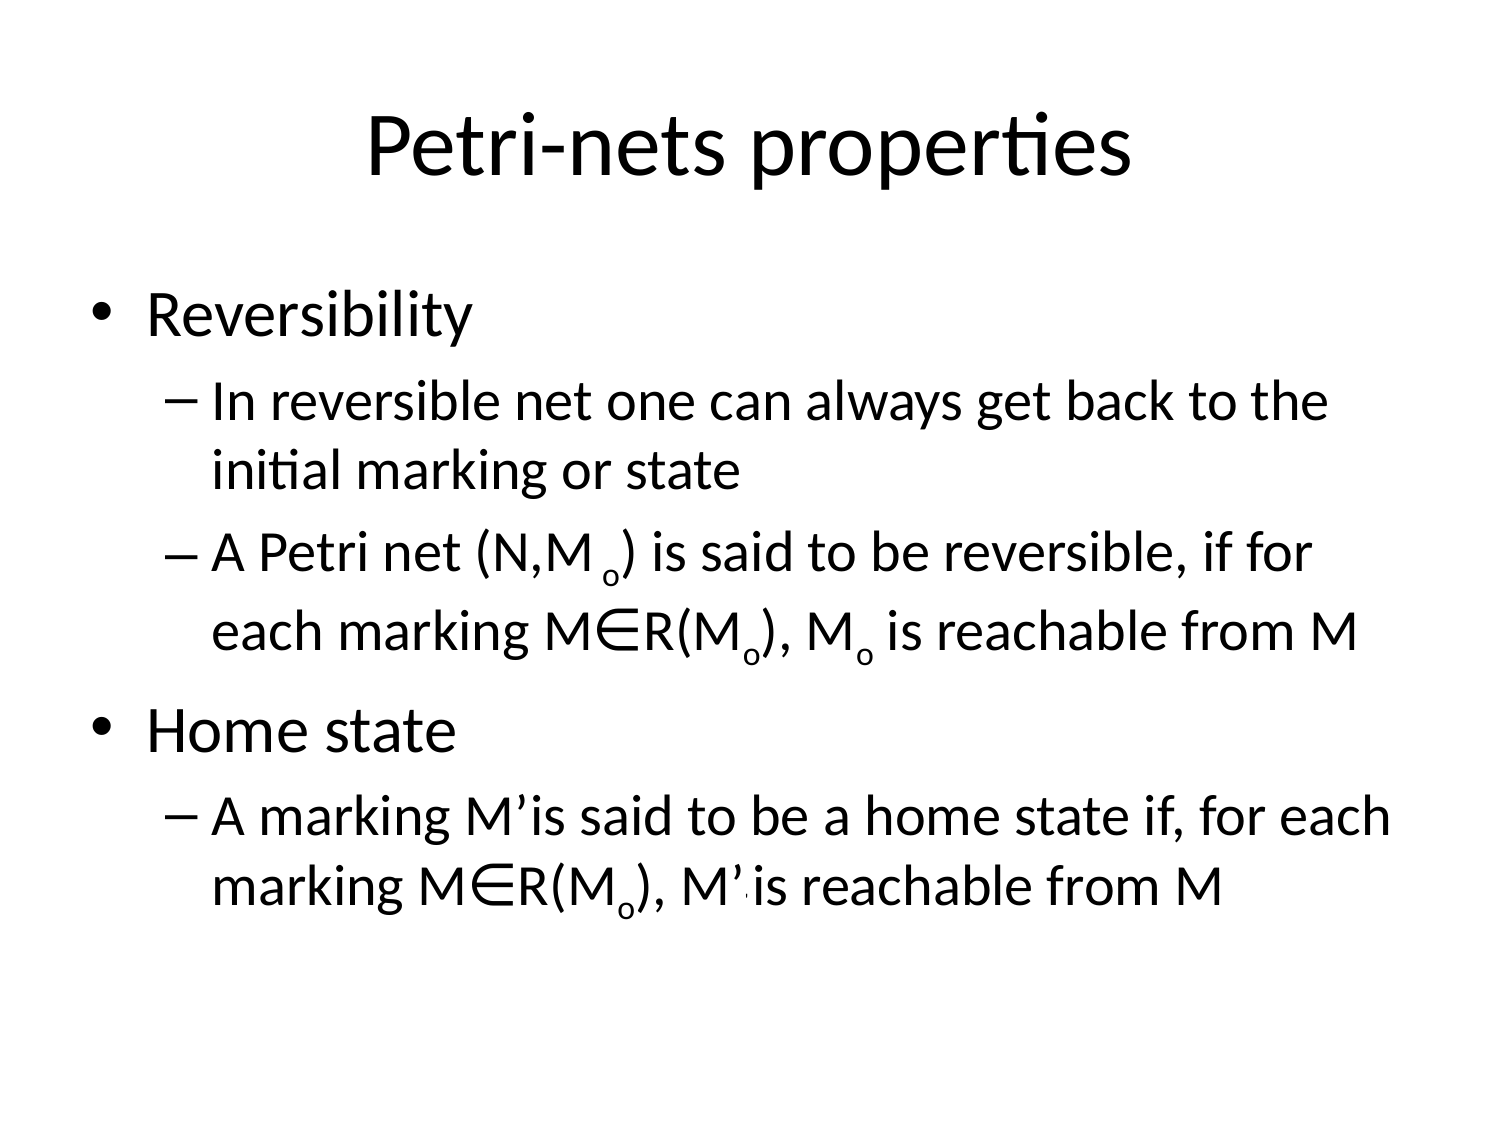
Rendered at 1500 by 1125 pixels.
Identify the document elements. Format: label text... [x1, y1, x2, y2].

title Petri-nets properties [75, 45, 1425, 233]
list Reversibility In reversible net one can always get back to the initial marking or state A Petri net (N,M o) is said to be reversible, if for each marking M∈R(Mo), Mo is reachable from M Home state A marking M’ is said to be a home state if, for each marking M∈R(Mo), M’' is reachable from M [75, 262, 1425, 1005]
